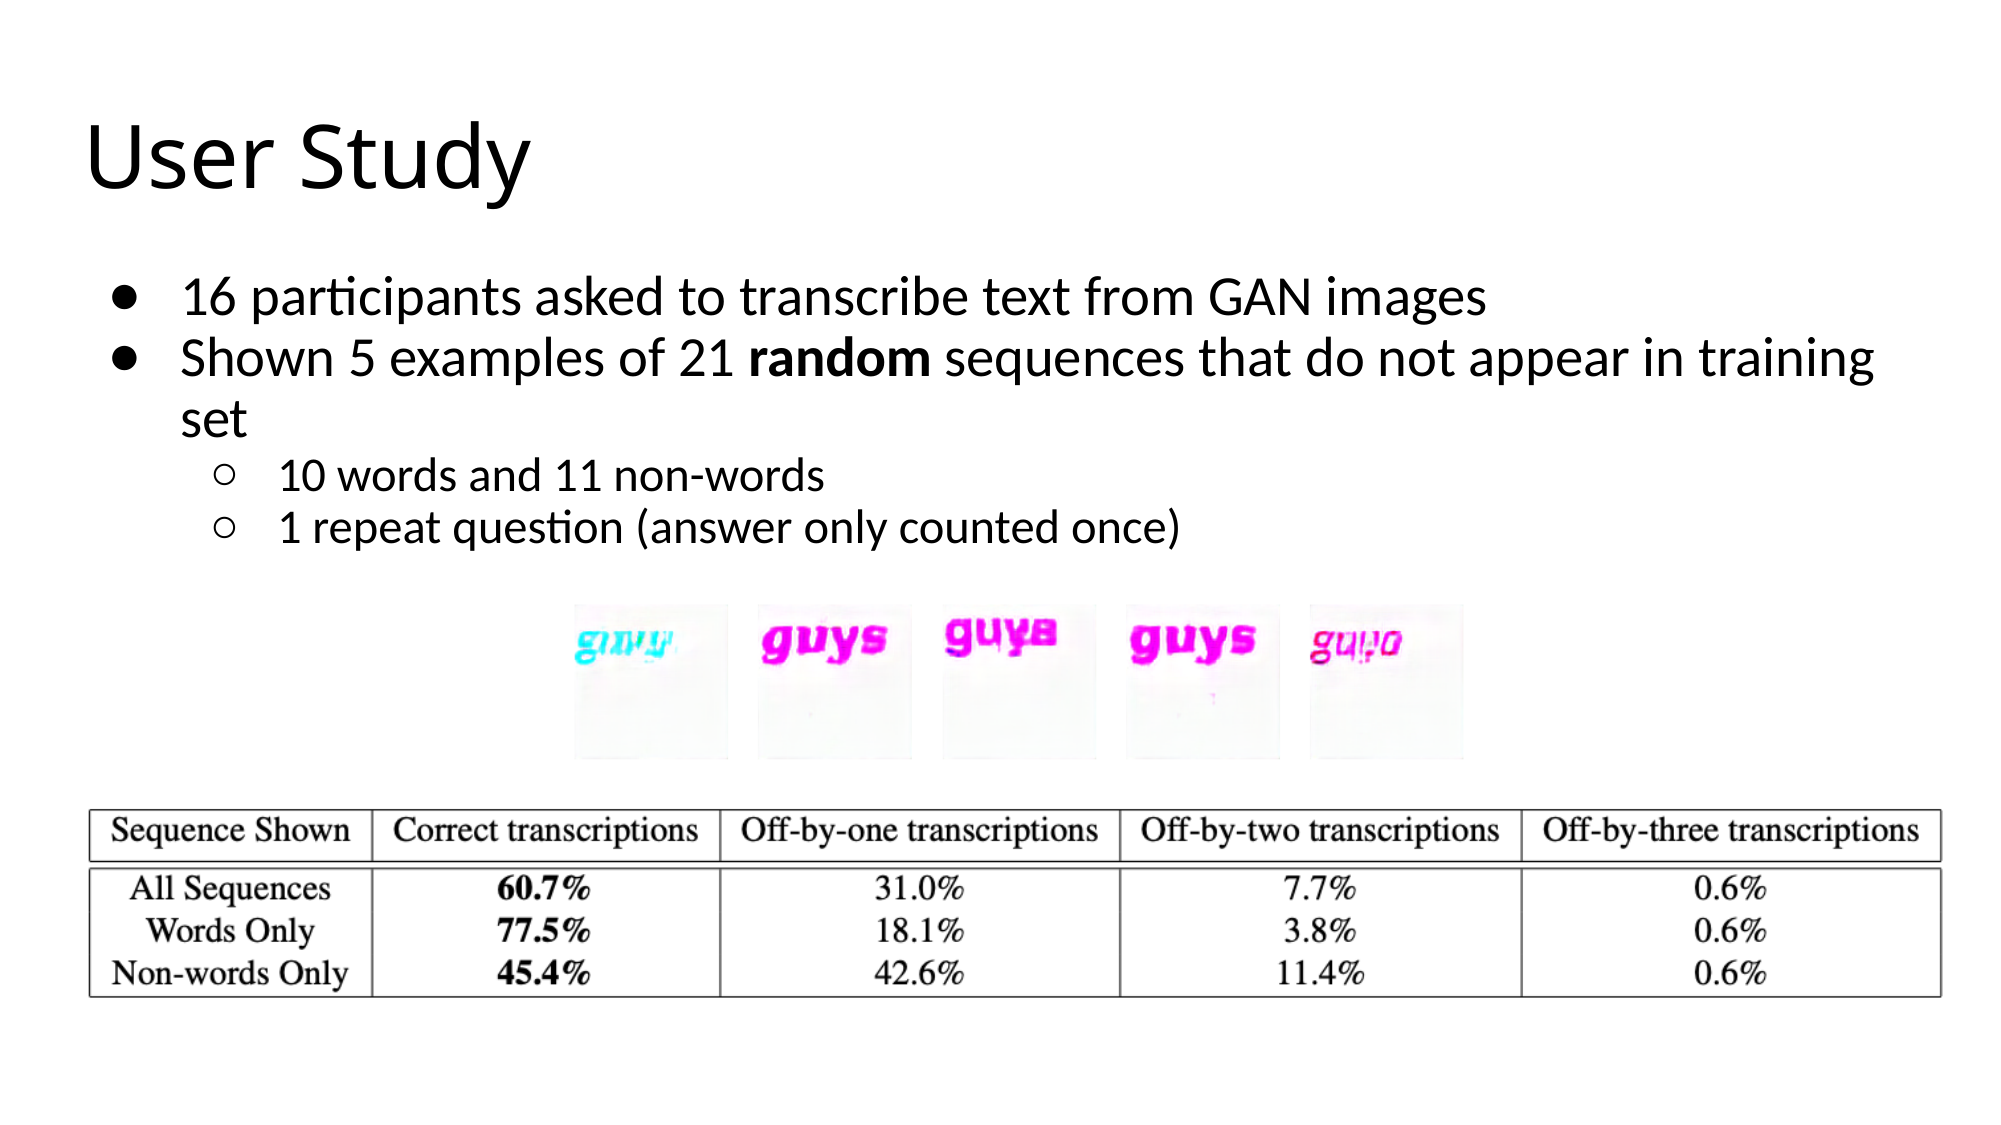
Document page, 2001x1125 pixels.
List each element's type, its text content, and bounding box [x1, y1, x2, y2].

list 16 participants asked to transcribe text from GAN images Shown 5 examples of 21 random sequences that do not appear in training set 10 words and 11 non-words 1 repeat question (answer only counted once) [68, 252, 1932, 570]
picture [77, 796, 1960, 1019]
title User Study [68, 97, 1932, 223]
picture [567, 598, 1470, 767]
